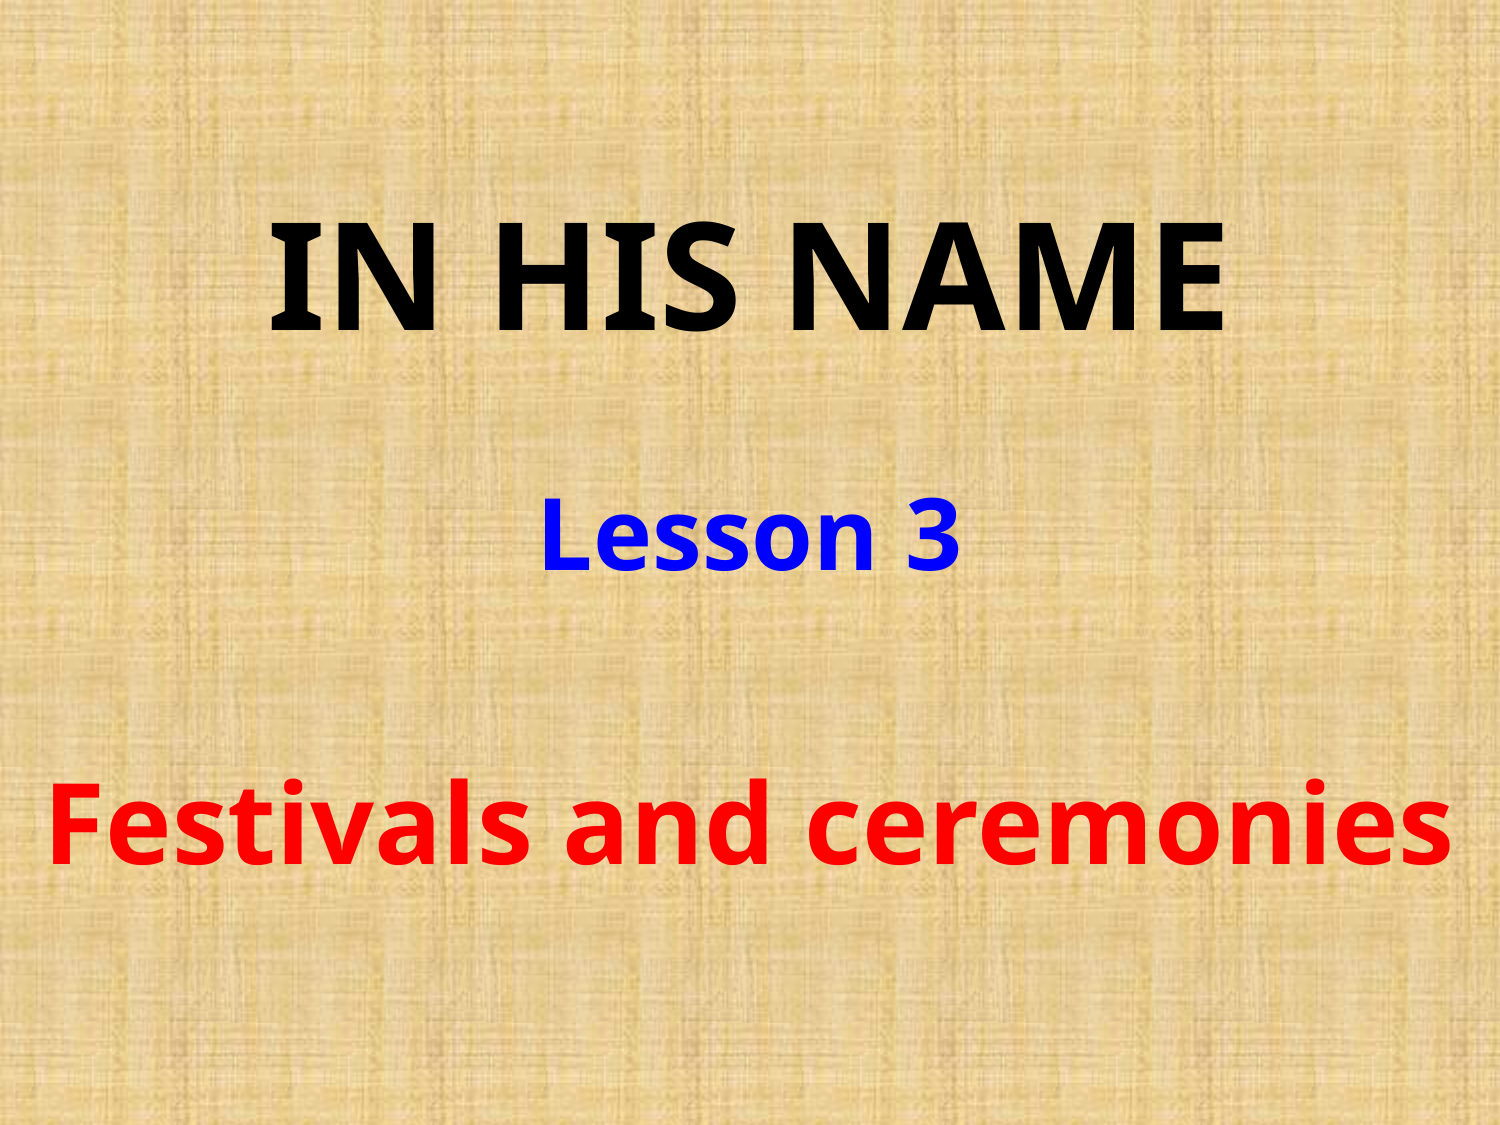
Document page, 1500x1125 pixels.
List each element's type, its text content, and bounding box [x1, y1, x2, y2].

picture [0, 0, 1500, 1125]
title IN HIS NAME [112, 149, 1388, 392]
subtitle Lesson 3 Festivals and ceremonies [24, 462, 1475, 1113]
